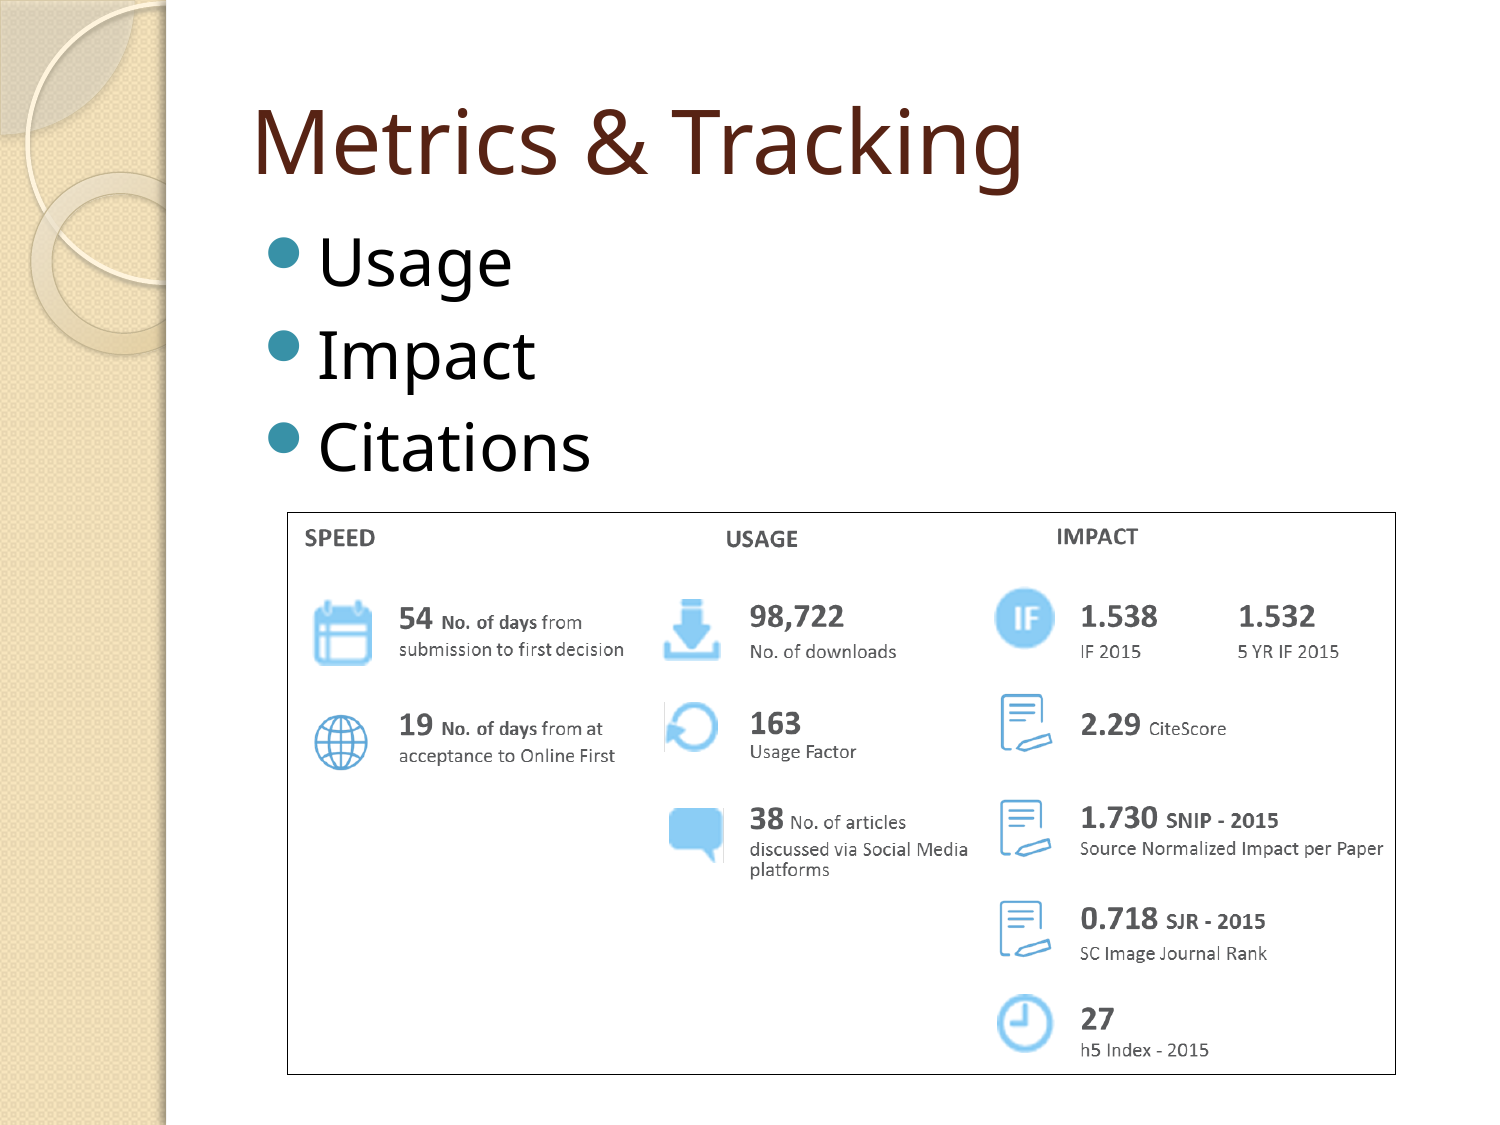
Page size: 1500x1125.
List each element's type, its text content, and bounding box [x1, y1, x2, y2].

picture [287, 512, 1396, 1076]
title Metrics & Tracking [235, 45, 1466, 212]
list Usage Impact Citations [235, 212, 1466, 1001]
